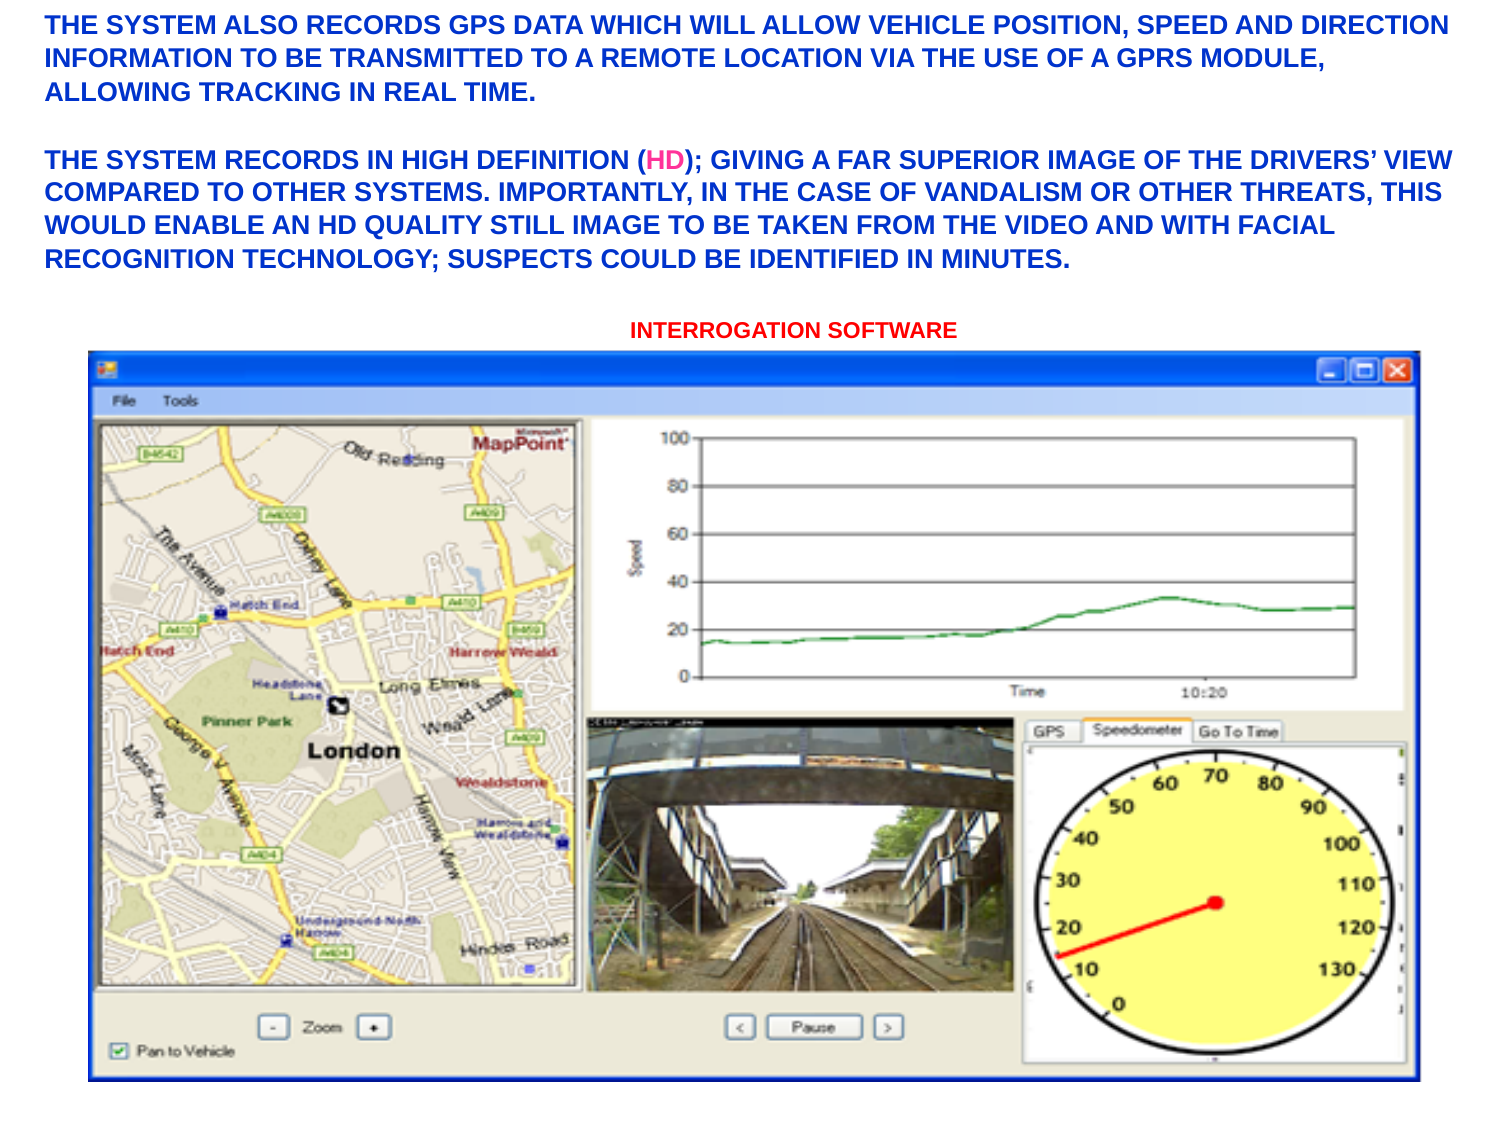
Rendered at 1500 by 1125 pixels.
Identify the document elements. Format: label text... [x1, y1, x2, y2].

title THE SYSTEM ALSO RECORDS GPS DATA WHICH WILL ALLOW VEHICLE POSITION, SPEED AND DIRECTION INFORMATION TO BE TRANSMITTED TO A REMOTE LOCATION VIA THE USE OF A GPRS MODULE, ALLOWING TRACKING IN REAL TIME. THE SYSTEM RECORDS IN HIGH DEFINITION (HD); GIVING A FAR SUPERIOR IMAGE OF THE DRIVERS’ VIEW COMPARED TO OTHER SYSTEMS. IMPORTANTLY, IN THE CASE OF VANDALISM OR OTHER THREATS, THIS WOULD ENABLE AN HD QUALITY STILL IMAGE TO BE TAKEN FROM THE VIDEO AND WITH FACIAL RECOGNITION TECHNOLOGY; SUSPECTS COULD BE IDENTIFIED IN MINUTES. INTERROGATION SOFTWARE [29, 0, 1483, 1107]
picture [88, 349, 1424, 1083]
